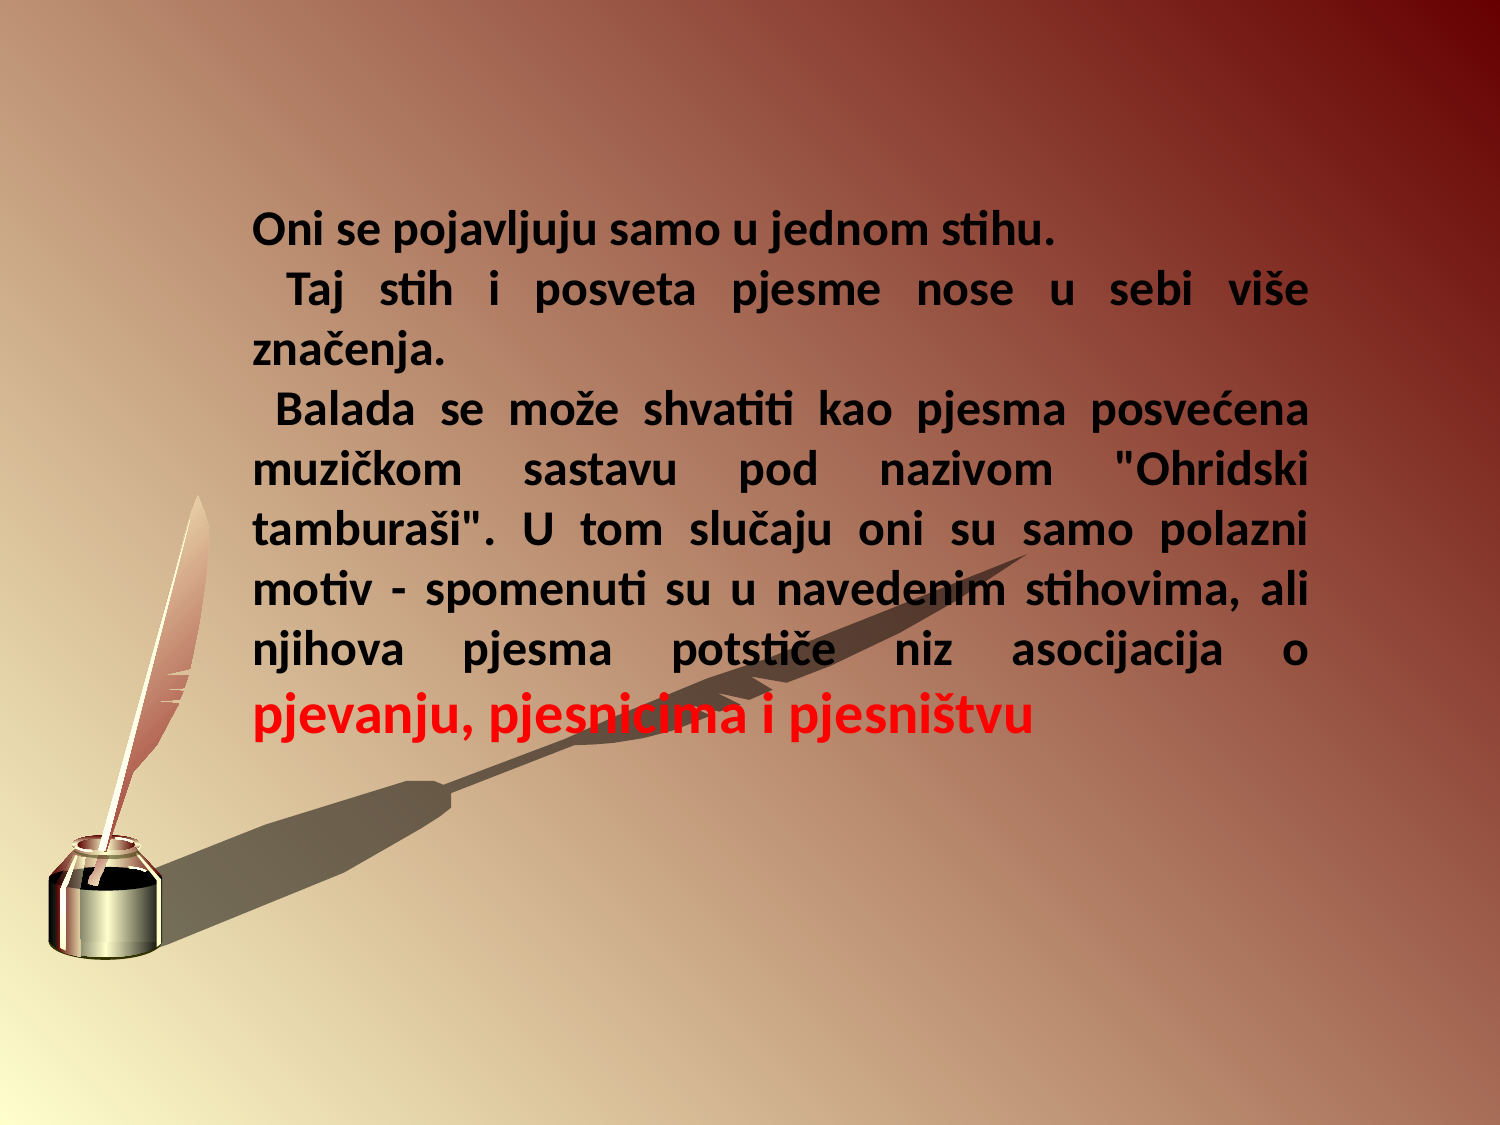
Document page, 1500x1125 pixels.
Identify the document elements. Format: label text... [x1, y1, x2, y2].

text_box Oni se pojavljuju samo u jednom stihu. Taj stih i posveta pjesme nose u sebi više značenja. Balada se može shvatiti kao pjesma posvećena muzičkom sastavu pod nazivom "Ohridski tamburaši". U tom slučaju oni su samo polazni motiv - spomenuti su u navedenim stihovima, ali njihova pjesma potstiče niz asocijacija o pjevanju, pjesnicima i pjesništvu [237, 187, 1325, 753]
